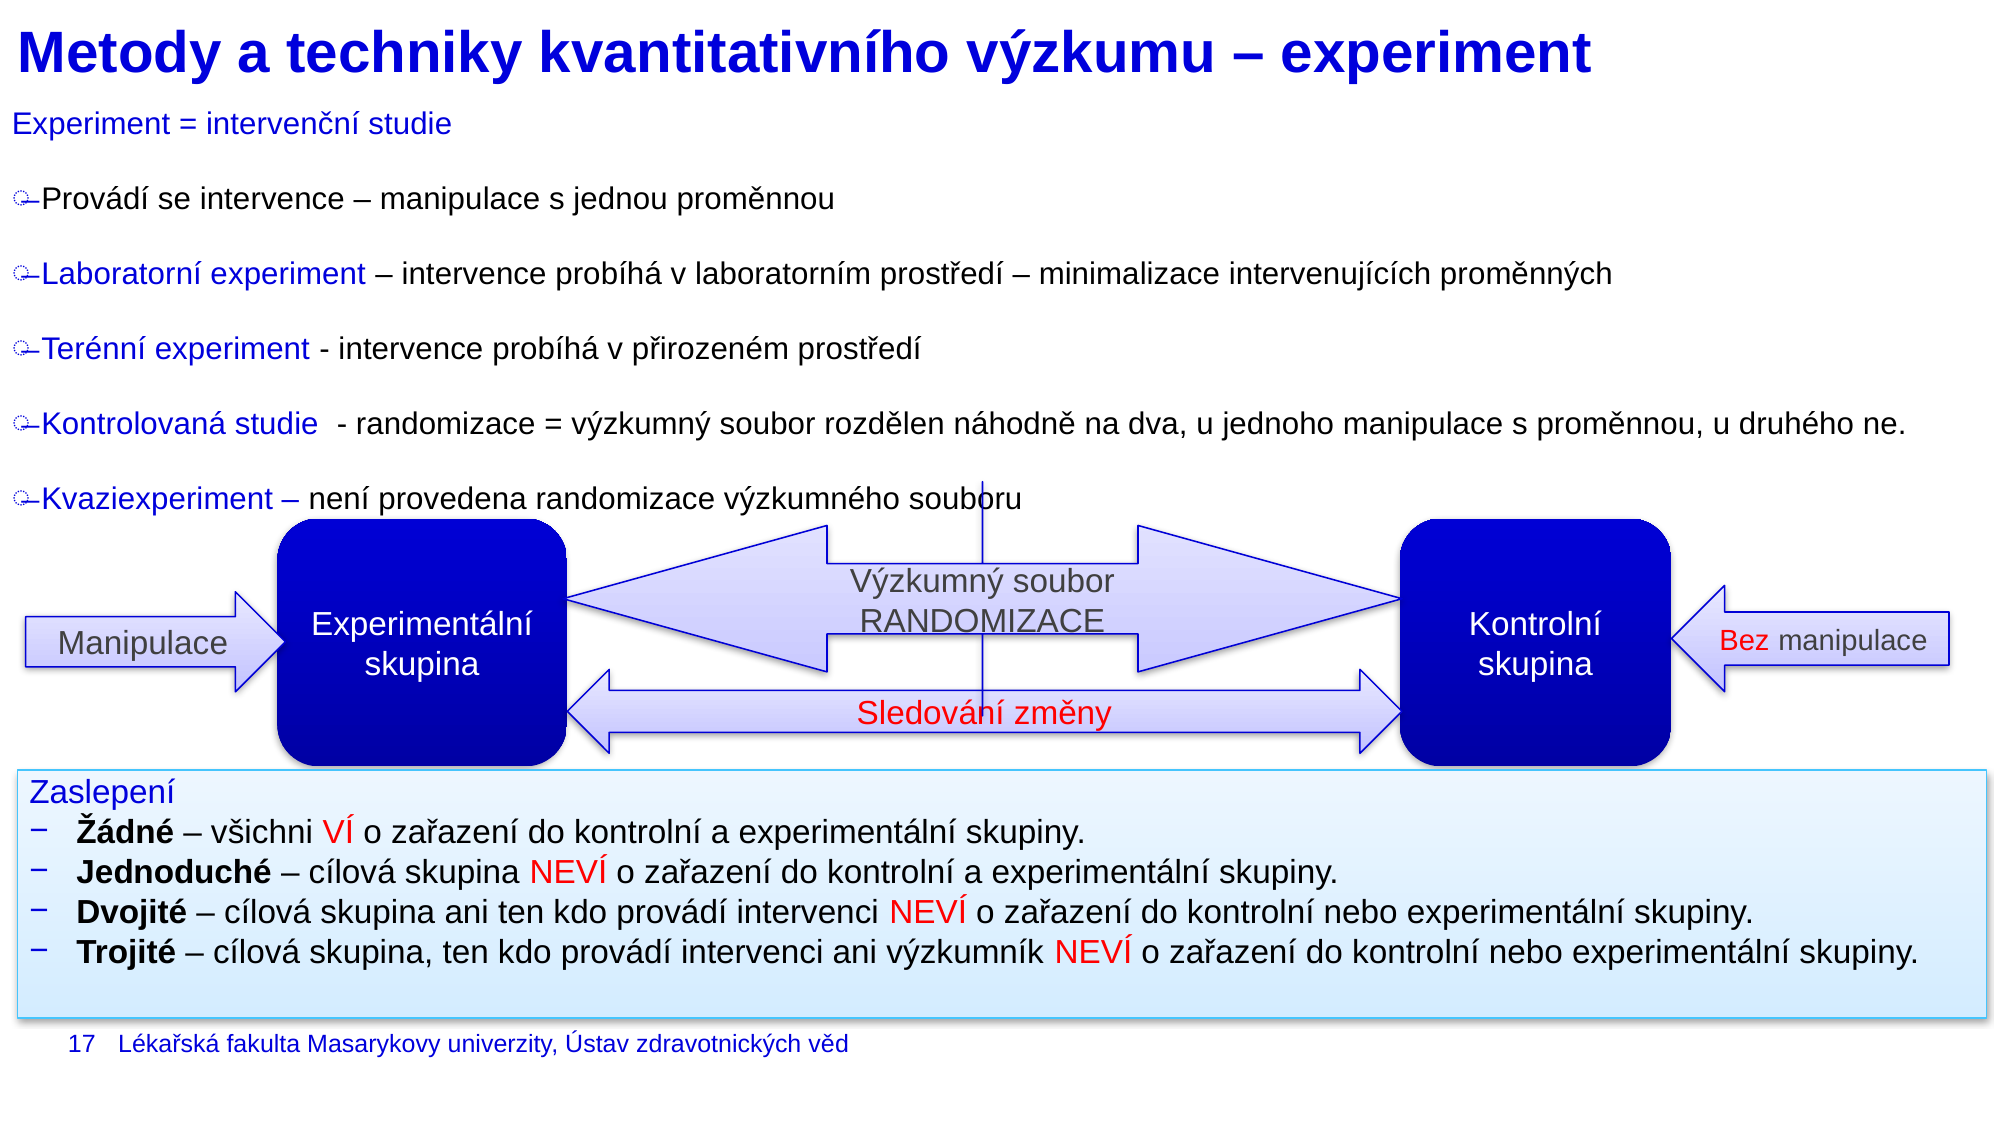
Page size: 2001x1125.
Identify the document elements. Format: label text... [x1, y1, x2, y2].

slide_number 17 [67, 1029, 110, 1063]
title Metody a techniky kvantitativního výzkumu – experiment [17, 1, 1987, 65]
text_box [999, 496, 1750, 602]
text_box [999, 3, 1750, 65]
text_box Manipulace [24, 591, 286, 693]
text_box Výzkumný soubor RANDOMIZACE [562, 480, 1403, 717]
text_box Kontrolní skupina [1399, 518, 1672, 767]
footer Lékařská fakulta Masarykovy univerzity, Ústav zdravotnických věd [118, 1029, 1418, 1063]
text_box Experiment = intervenční studie Provádí se intervence – manipulace s jednou proměnnou Laboratorní experiment – intervence probíhá v laboratorním prostředí – minimalizace intervenujících proměnných Terénní experiment - intervence probíhá v přirozeném prostředí Kontrolovaná studie - randomizace = výzkumný soubor rozdělen náhodně na dva, u jednoho manipulace s proměnnou, u druhého ne. Kvaziexperiment – není provedena randomizace výzkumného souboru [0, 65, 2000, 496]
text_box Bez manipulace [1670, 584, 1950, 693]
text_box Zaslepení Žádné – všichni VÍ o zařazení do kontrolní a experimentální skupiny. Jednoduché – cílová skupina NEVÍ o zařazení do kontrolní a experimentální skupiny. Dvojité – cílová skupina ani ten kdo provádí intervenci NEVÍ o zařazení do kontrolní nebo experimentální skupiny. Trojité – cílová skupina, ten kdo provádí intervenci ani výzkumník NEVÍ o zařazení do kontrolní nebo experimentální skupiny. [17, 769, 1987, 1019]
text_box Experimentální skupina [277, 518, 567, 767]
text_box Sledování změny [566, 668, 1403, 755]
